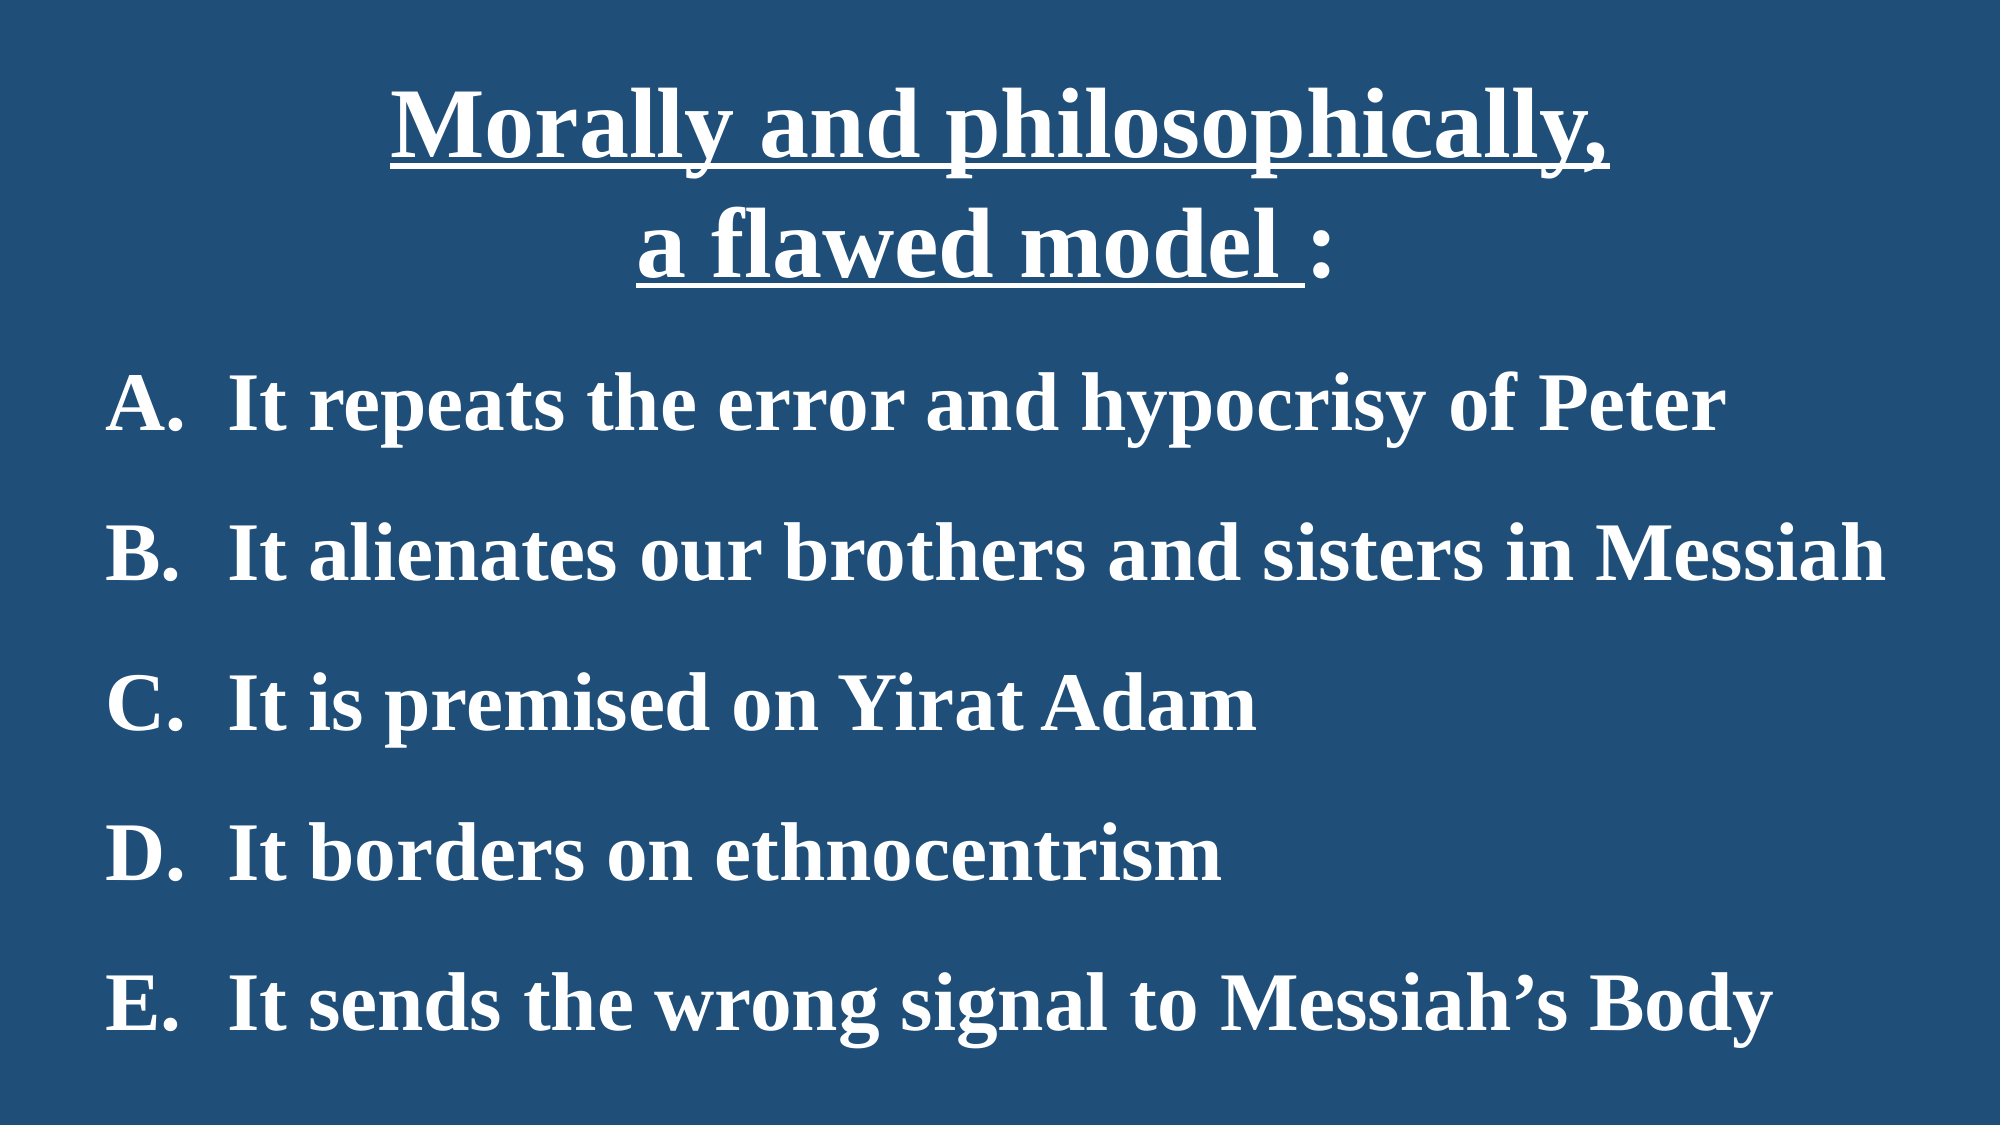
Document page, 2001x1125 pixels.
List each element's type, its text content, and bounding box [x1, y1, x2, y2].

text_box Morally and philosophically, a flawed model : It repeats the error and hypocrisy of Peter It alienates our brothers and sisters in Messiah It is premised on Yirat Adam It borders on ethnocentrism It sends the wrong signal to Messiah’s Body [90, 50, 1910, 1125]
